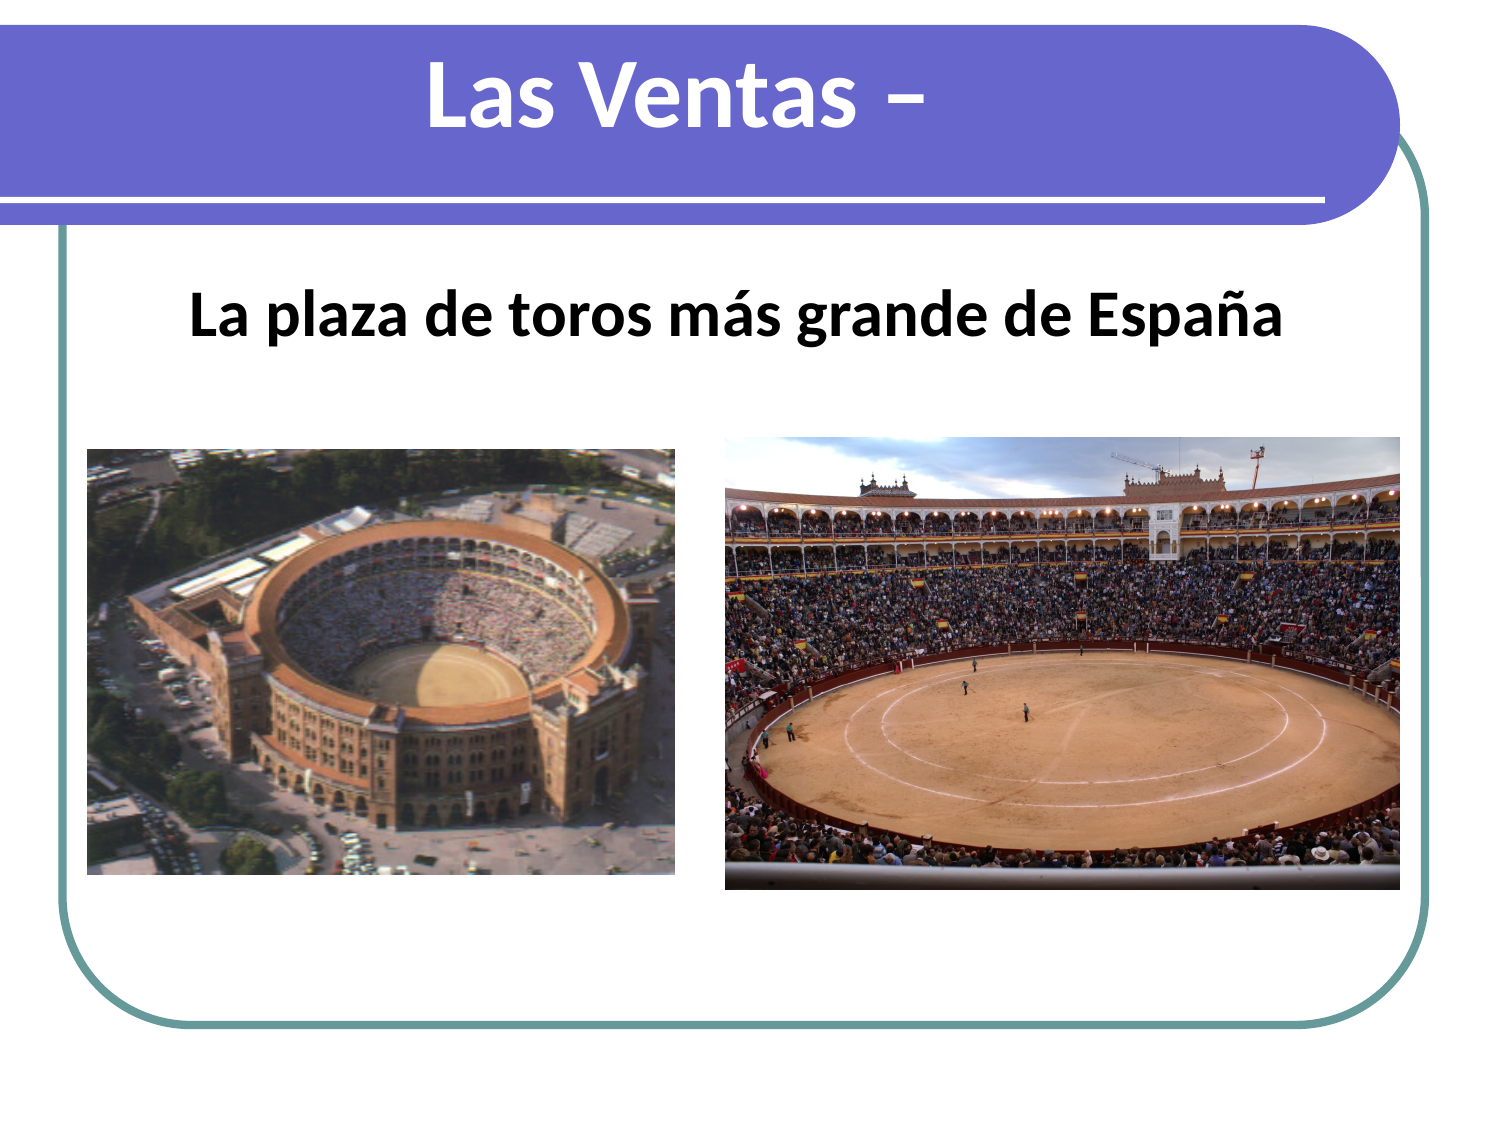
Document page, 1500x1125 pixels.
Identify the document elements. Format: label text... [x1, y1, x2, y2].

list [724, 437, 1401, 890]
picture [87, 449, 676, 876]
list La plaza de toros más grande de España [74, 262, 1401, 438]
title Las Ventas – [31, 37, 1348, 163]
